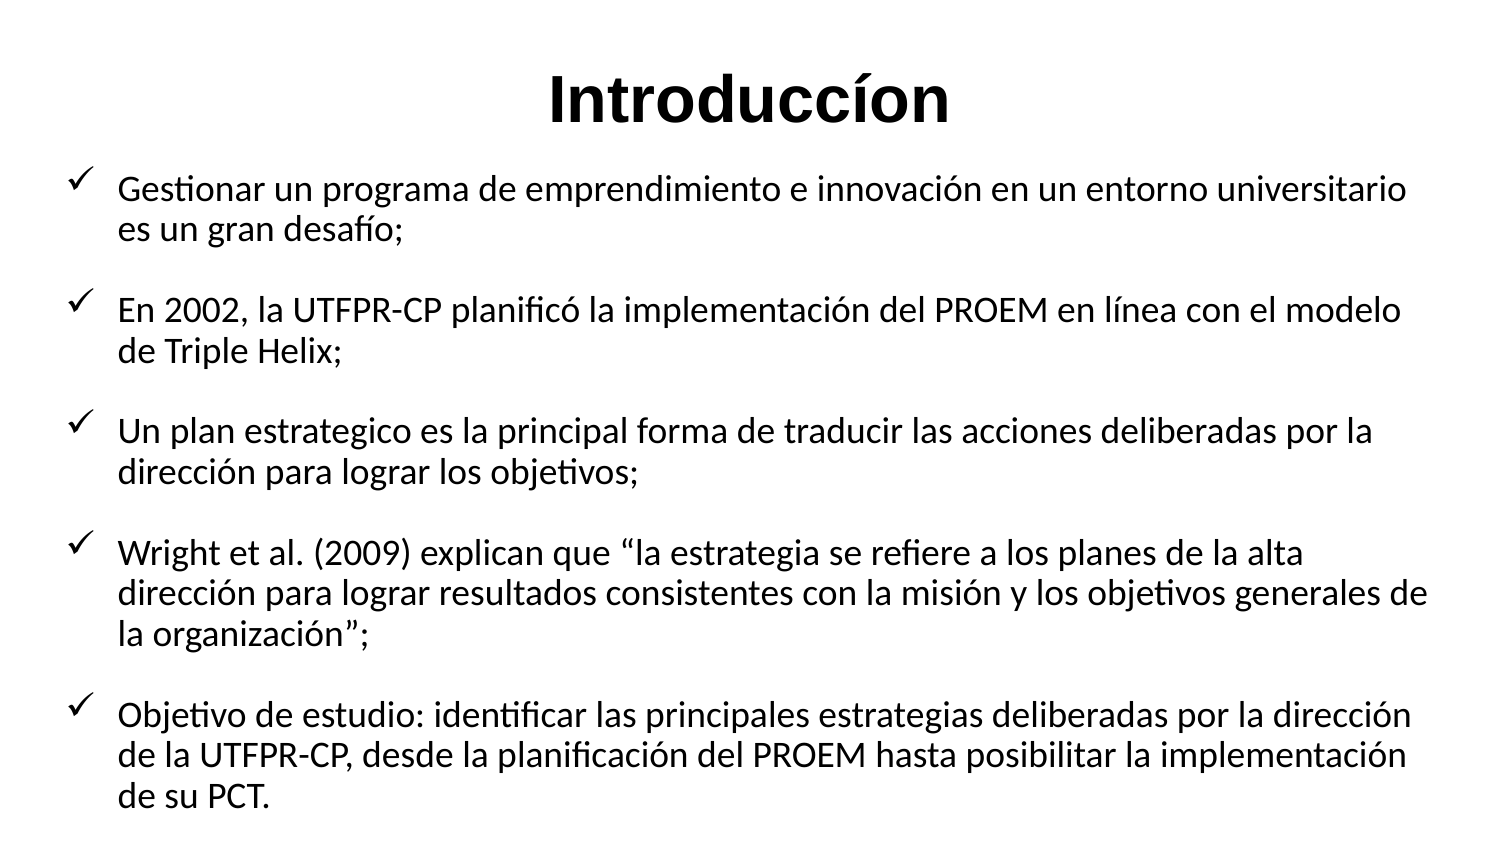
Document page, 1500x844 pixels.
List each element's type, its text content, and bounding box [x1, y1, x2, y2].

title Introduccíon [51, 48, 1449, 143]
list Gestionar un programa de emprendimiento e innovación en un entorno universitario es un gran desafío; En 2002, la UTFPR-CP planificó la implementación del PROEM en línea con el modelo de Triple Helix; Un plan estrategico es la principal forma de traducir las acciones deliberadas por la dirección para lograr los objetivos; Wright et al. (2009) explican que “la estrategia se refiere a los planes de la alta dirección para lograr resultados consistentes con la misión y los objetivos generales de la organización”; Objetivo de estudio: identificar las principales estrategias deliberadas por la dirección de la UTFPR-CP, desde la planificación del PROEM hasta posibilitar la implementación de su PCT. [27, 180, 1449, 795]
